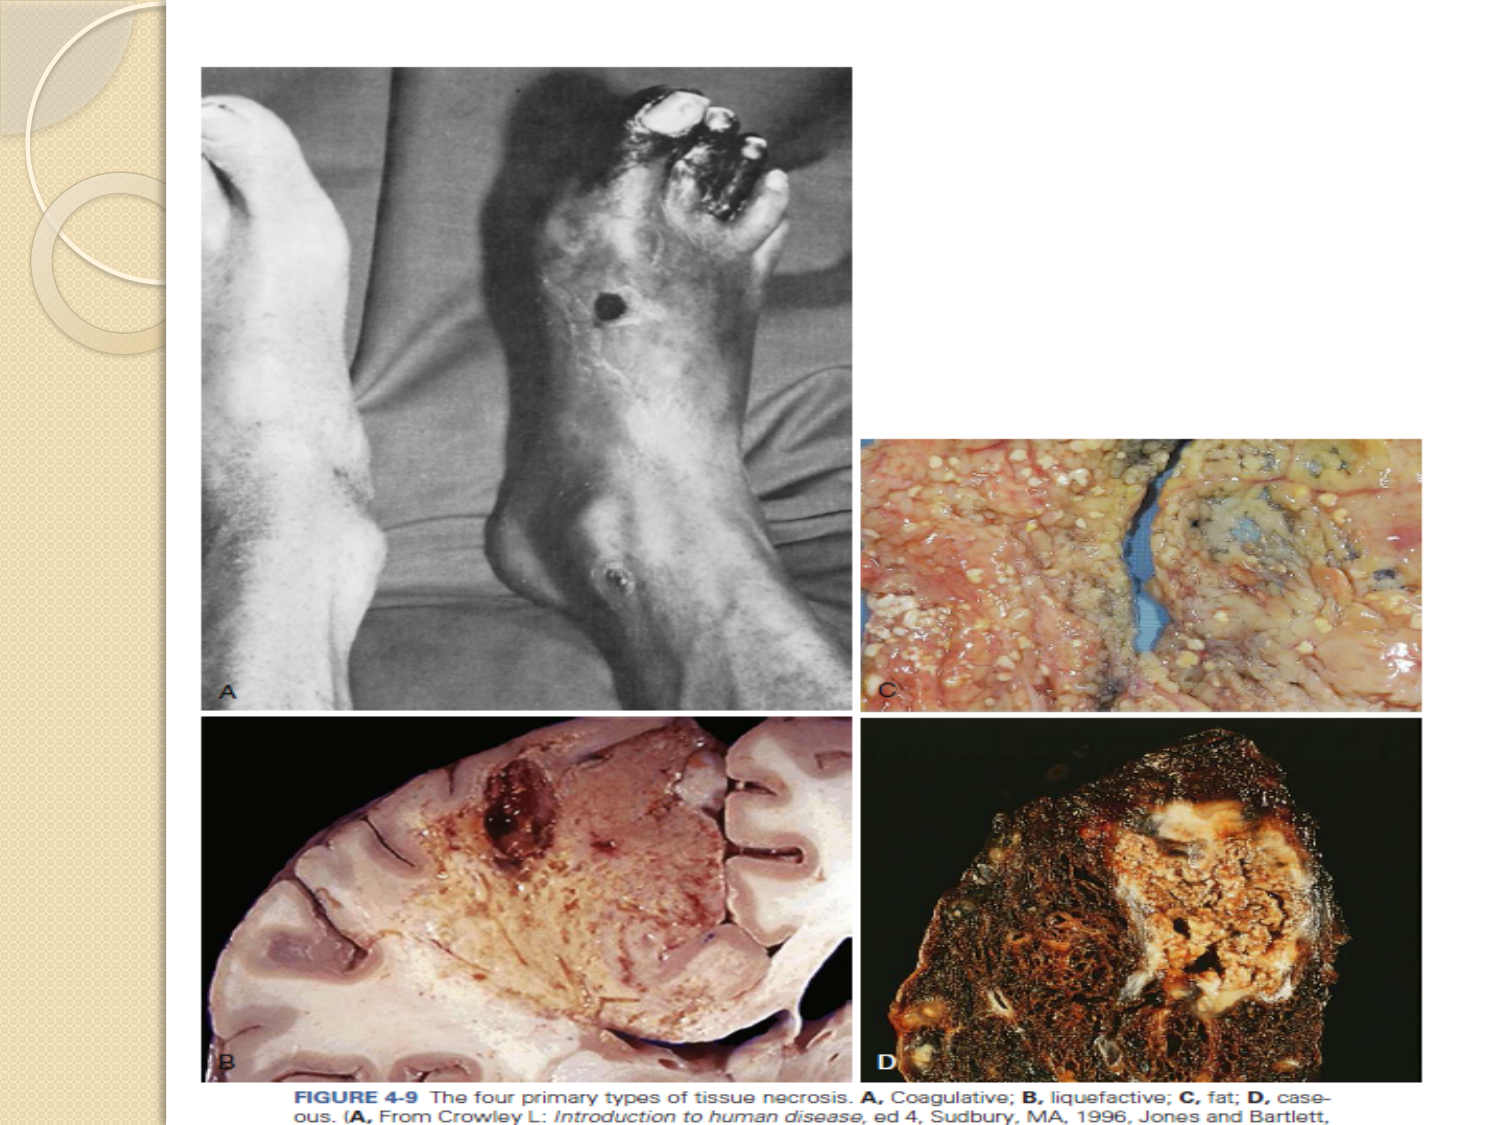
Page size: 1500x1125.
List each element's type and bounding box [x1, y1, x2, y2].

list [182, 54, 1483, 1125]
